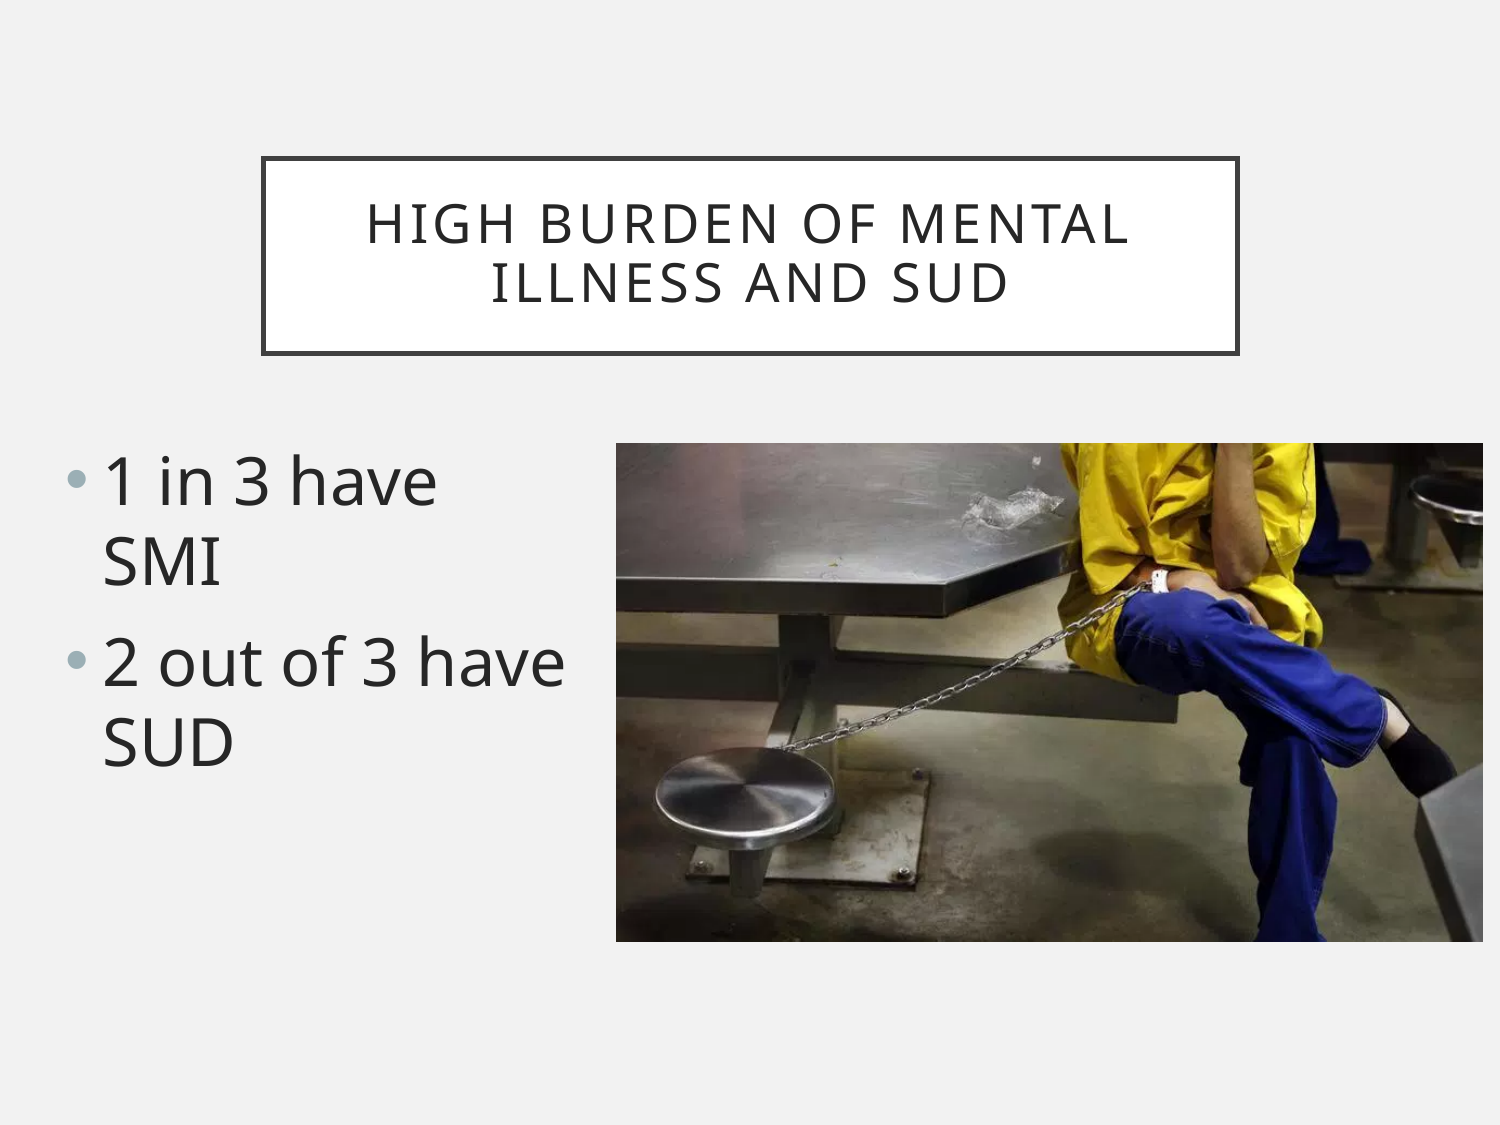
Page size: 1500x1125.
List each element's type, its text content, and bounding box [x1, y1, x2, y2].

title High burden of mental illness and SUD [261, 156, 1240, 356]
picture [616, 443, 1483, 942]
list 1 in 3 have SMI 2 out of 3 have SUD [50, 431, 590, 940]
